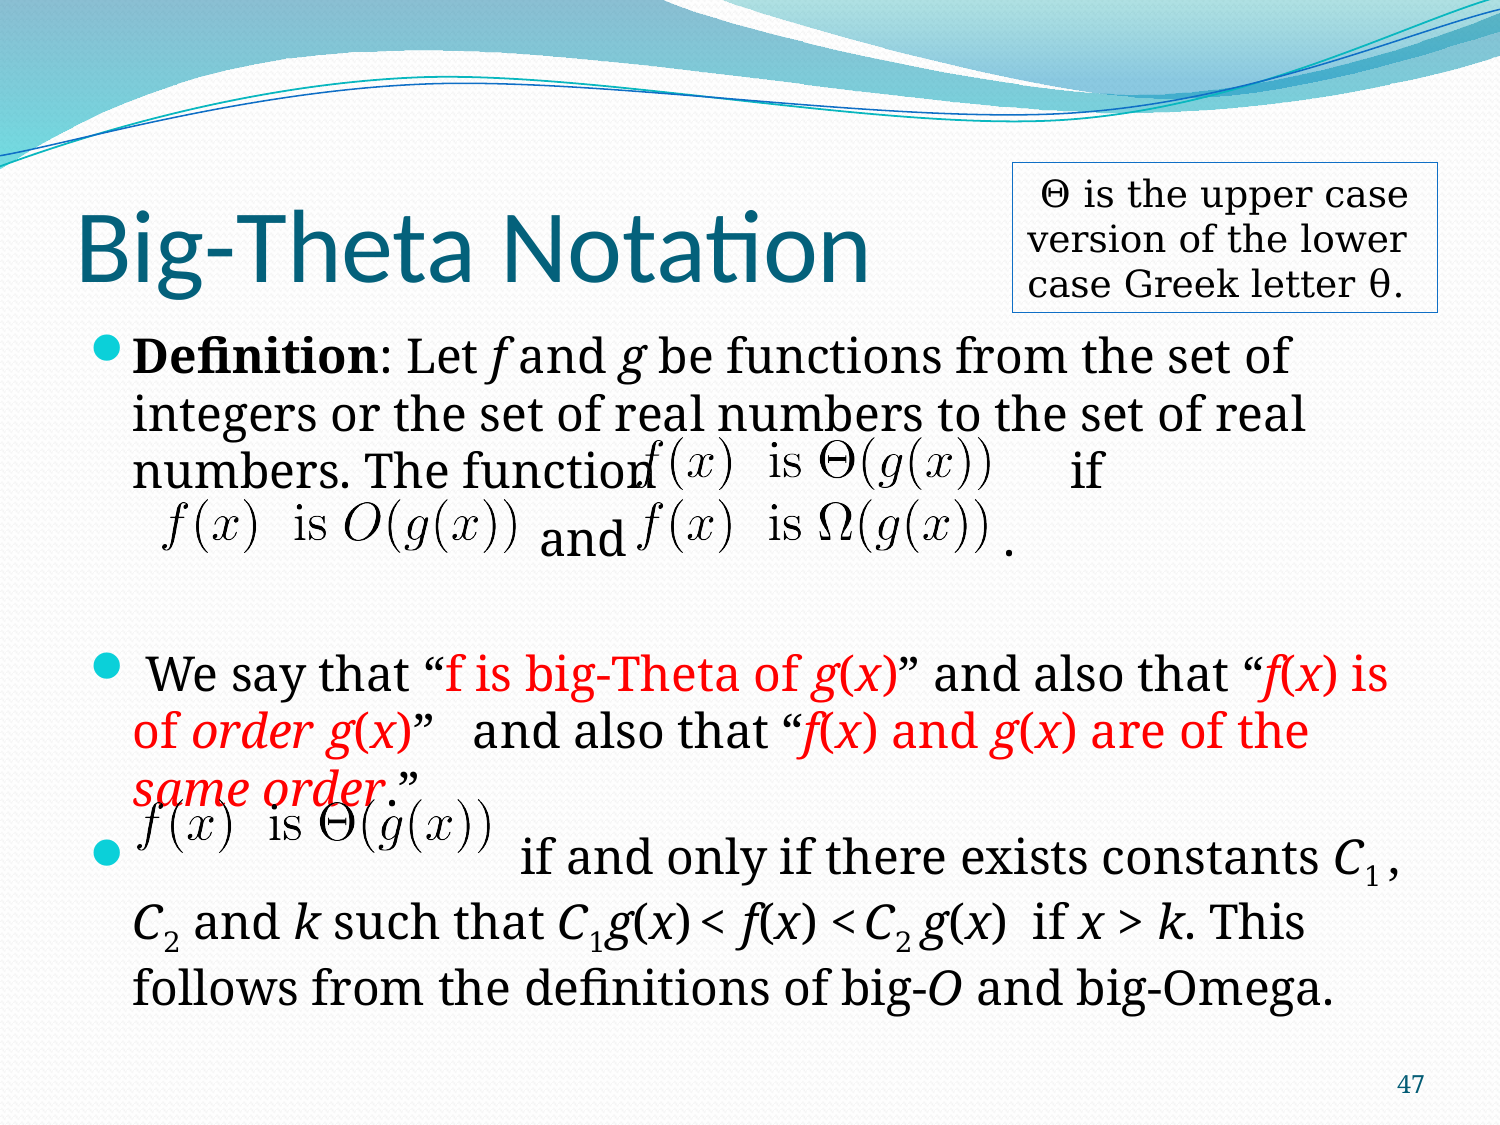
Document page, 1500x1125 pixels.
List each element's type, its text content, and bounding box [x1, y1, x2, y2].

picture [162, 499, 516, 553]
text_box Θ is the upper case version of the lower case Greek letter θ. [1012, 162, 1438, 313]
picture [137, 799, 490, 853]
title Big-Theta Notation [75, 115, 1425, 303]
list Definition: Let f and g be functions from the set of integers or the set of real numbers to the set of real numbers. The function if and . We say that “f is big-Theta of g(x)” and also that “f(x) is of order g(x)” and also that “f(x) and g(x) are of the same order.” if and only if there exists constants C1 , C2 and k such that C1g(x) < f(x) < C2 g(x) if x > k. This follows from the definitions of big-O and big-Omega. [75, 317, 1425, 1038]
picture [637, 499, 987, 553]
picture [637, 437, 990, 490]
slide_number 47 [1299, 1042, 1425, 1103]
